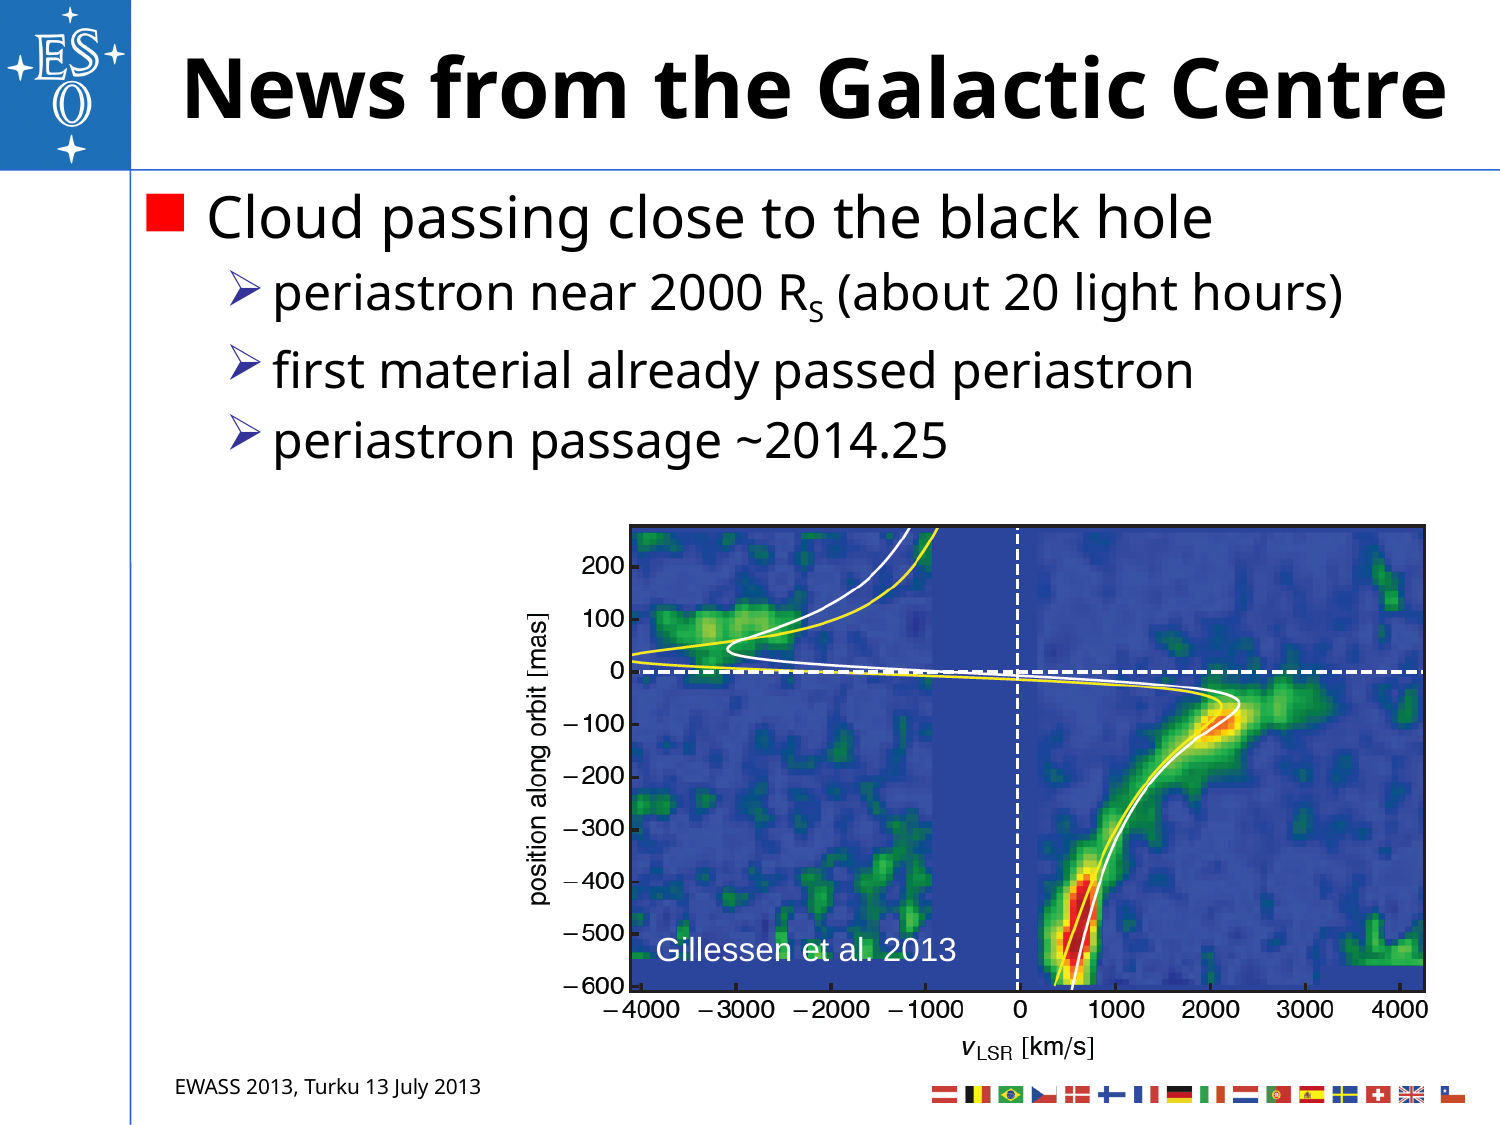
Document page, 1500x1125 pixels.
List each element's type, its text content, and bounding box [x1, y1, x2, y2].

list Cloud passing close to the black hole periastron near 2000 RS (about 20 light hours) first material already passed periastron periastron passage ~2014.25 [135, 172, 1500, 963]
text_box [500, 491, 1471, 1079]
picture [932, 1086, 1465, 1103]
picture [0, 0, 129, 169]
title News from the Galactic Centre [130, 0, 1500, 171]
